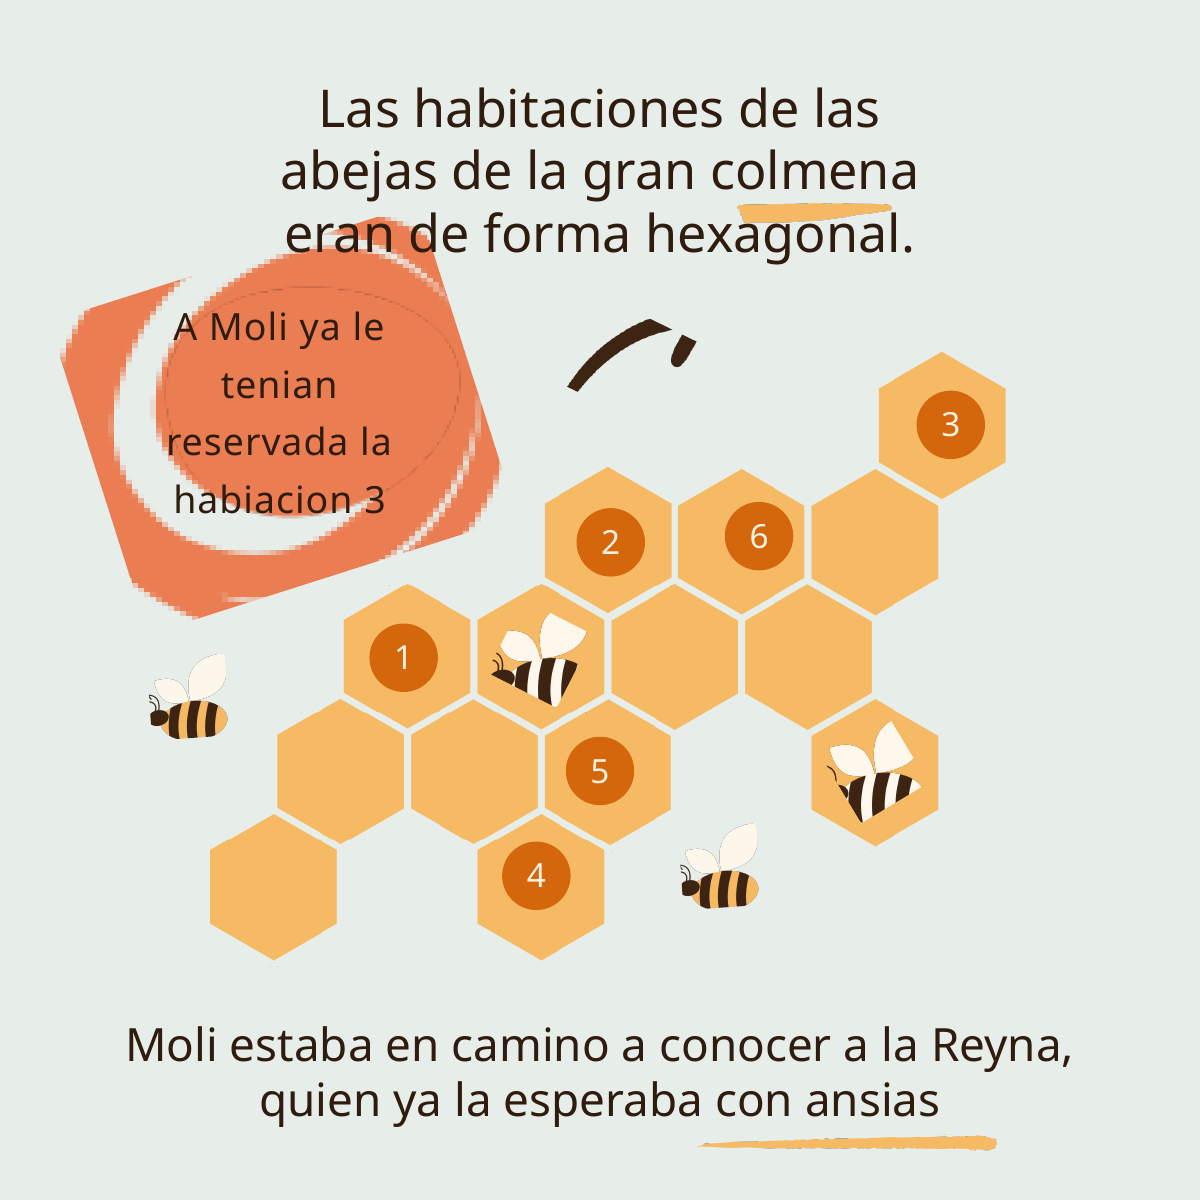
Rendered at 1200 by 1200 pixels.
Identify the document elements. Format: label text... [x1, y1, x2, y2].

text_box [819, 712, 929, 824]
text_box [565, 736, 635, 806]
text_box [546, 288, 710, 436]
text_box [48, 203, 518, 635]
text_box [501, 841, 571, 911]
text_box [695, 1134, 998, 1151]
text_box [677, 823, 762, 911]
text_box Las habitaciones de las abejas de la gran colmena eran de forma hexagonal. [254, 74, 945, 263]
text_box Moli estaba en camino a conocer a la Reyna, quien ya la esperaba con ansias [119, 1015, 1080, 1126]
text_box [916, 390, 986, 460]
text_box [576, 507, 646, 577]
text_box [537, 344, 1012, 853]
text_box [486, 599, 594, 708]
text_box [724, 501, 794, 571]
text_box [369, 623, 439, 693]
text_box [203, 459, 678, 967]
text_box [146, 653, 231, 741]
